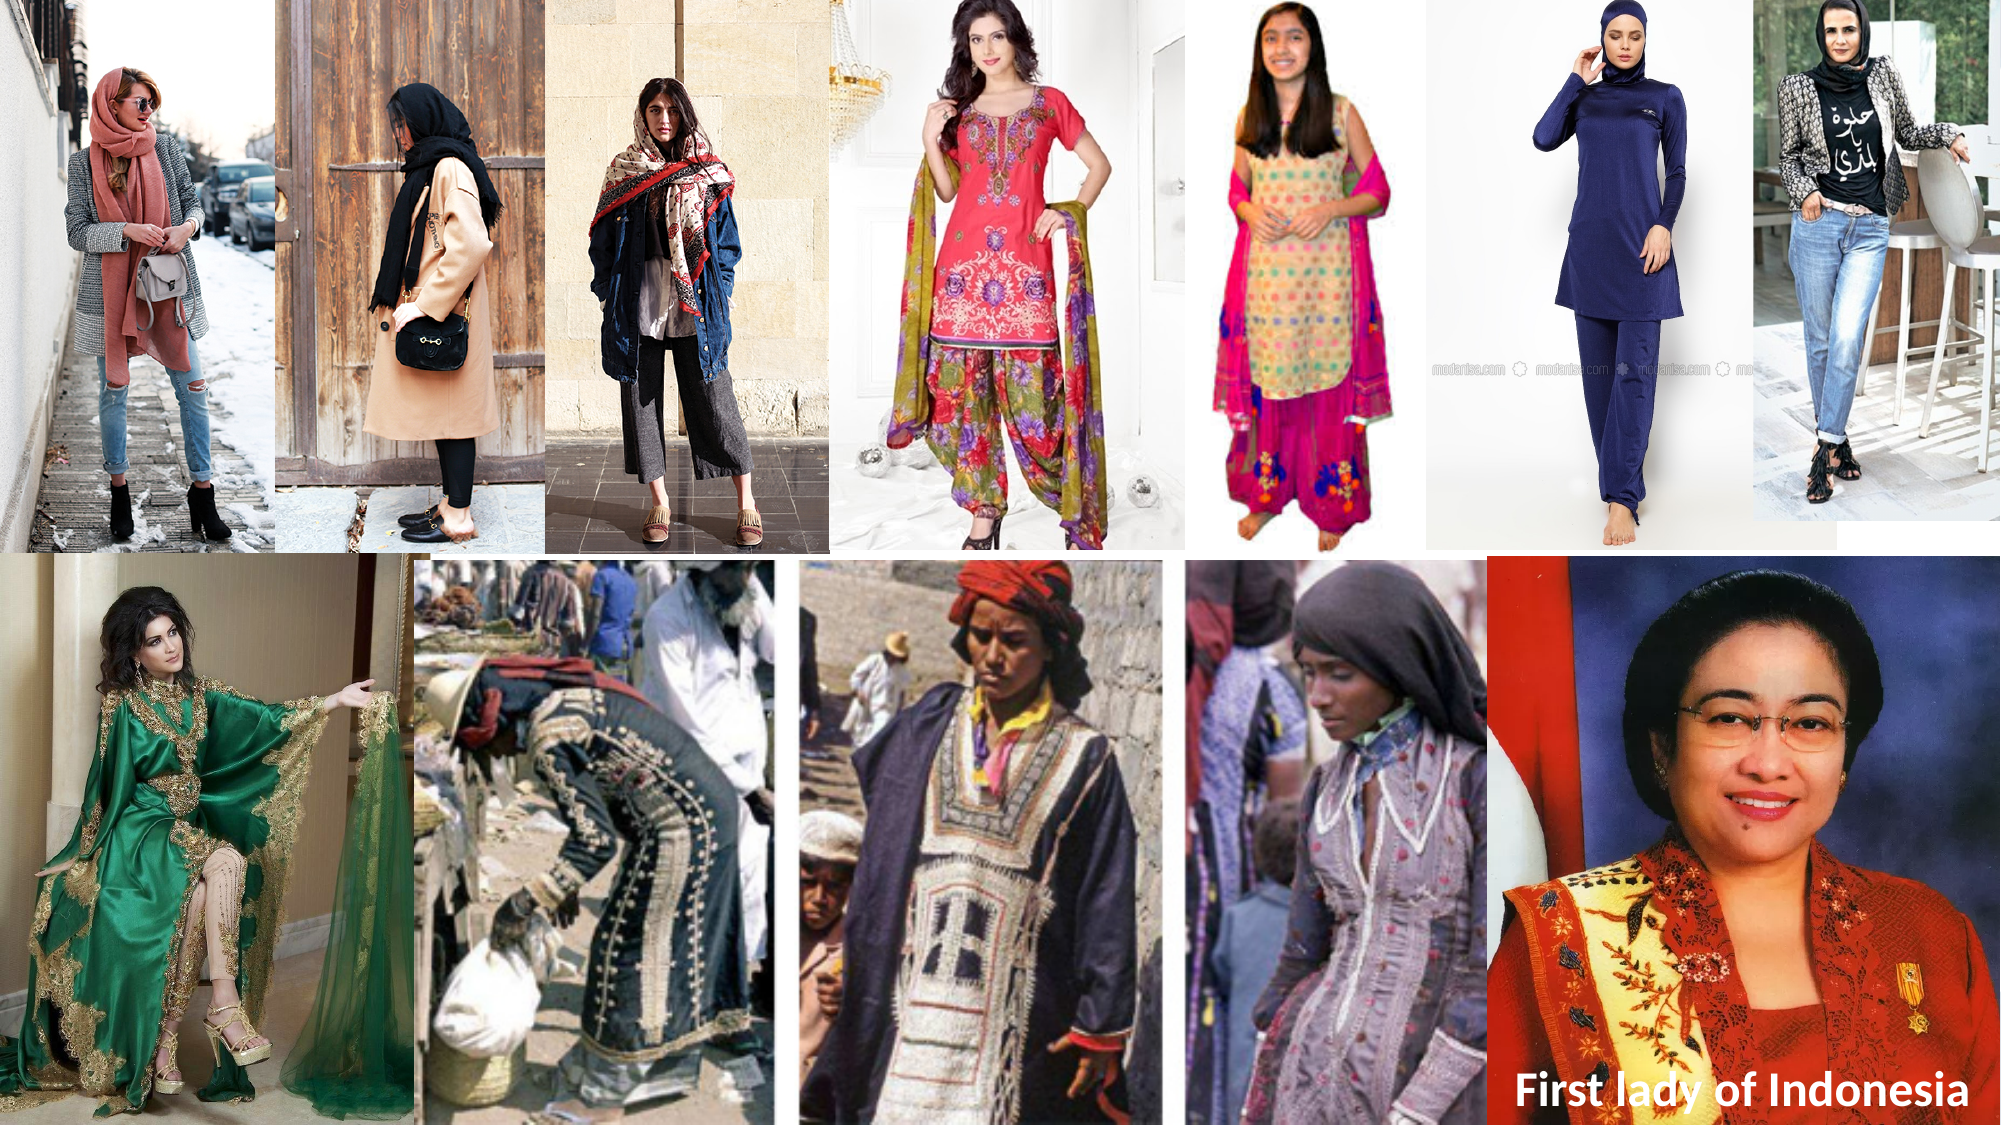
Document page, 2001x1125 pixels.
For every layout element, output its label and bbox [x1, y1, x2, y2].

picture [0, 0, 2001, 1125]
list [0, 0, 825, 554]
